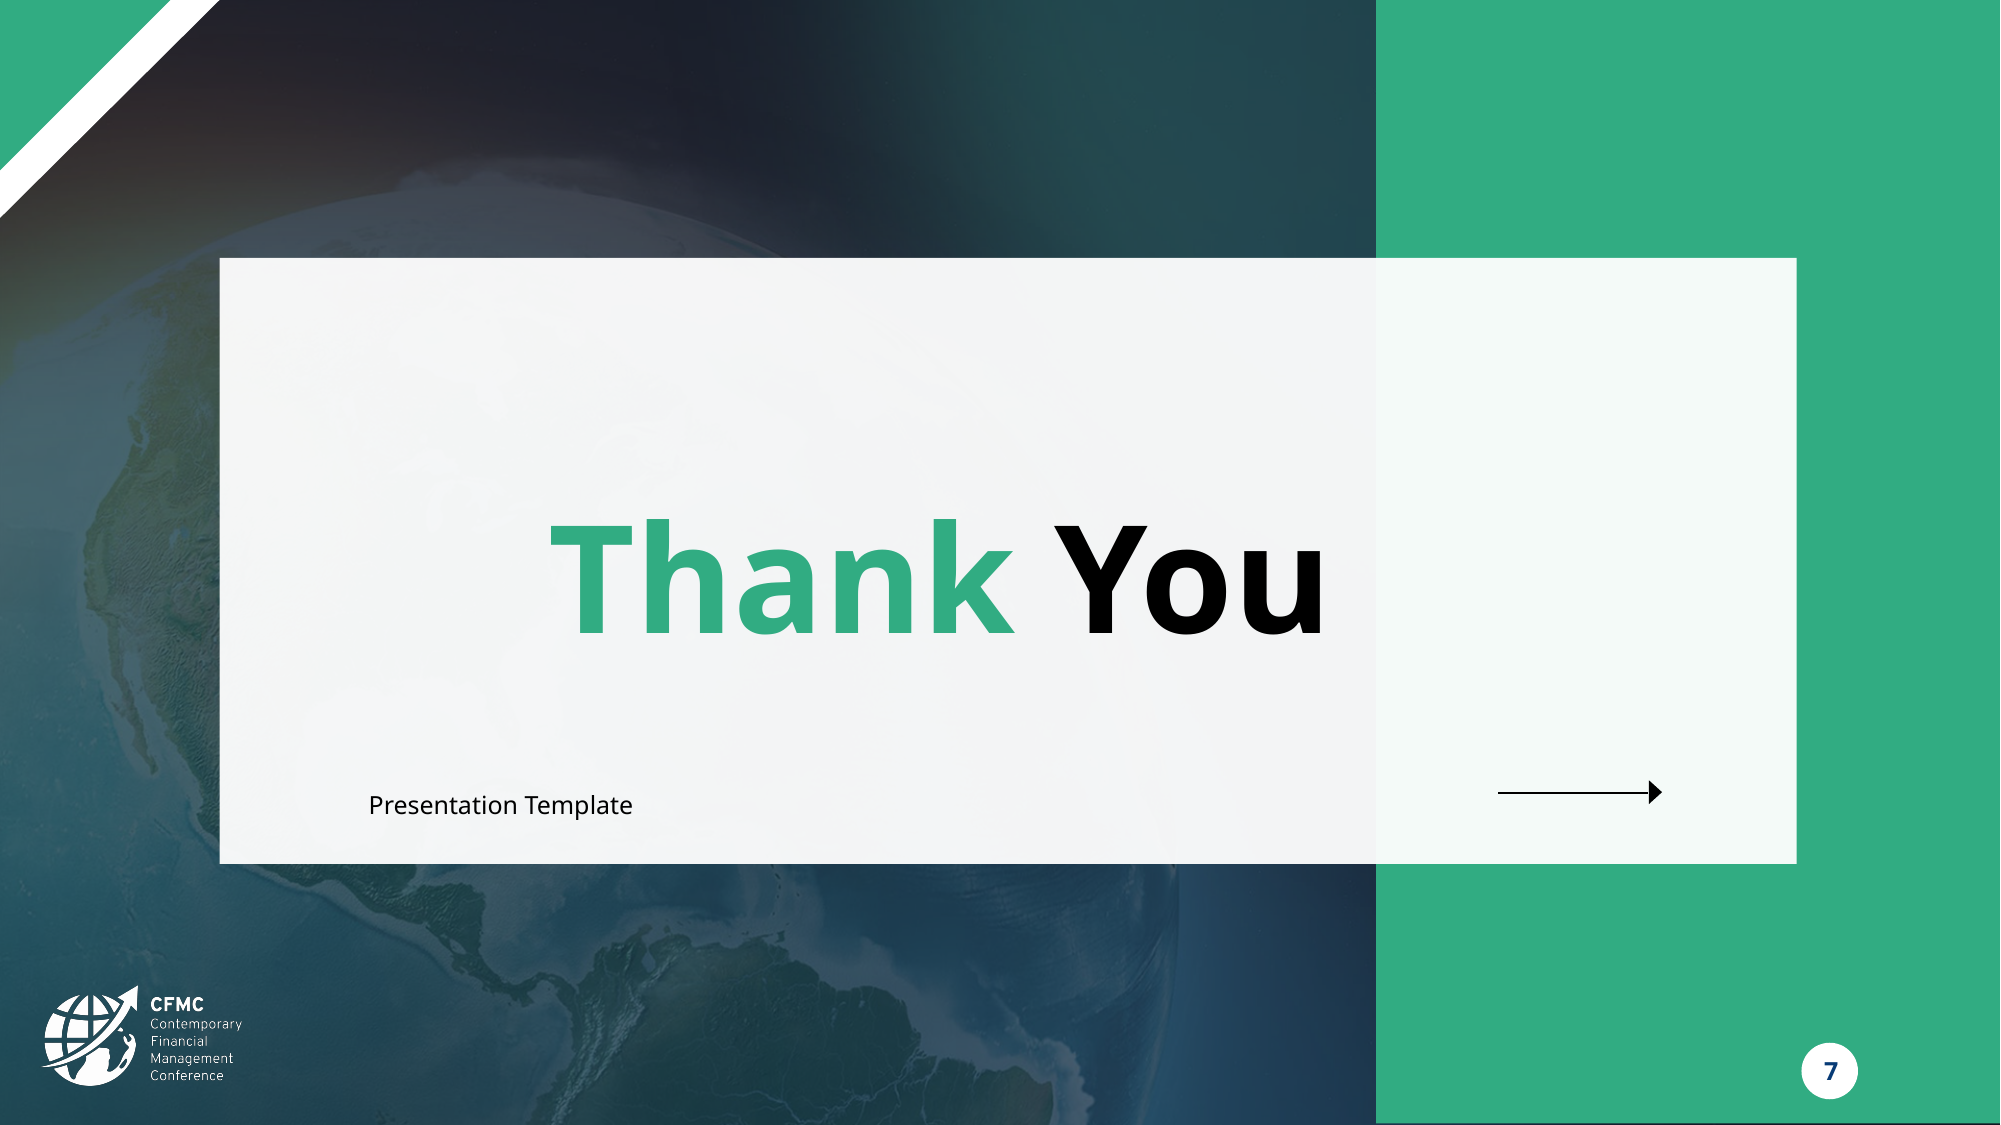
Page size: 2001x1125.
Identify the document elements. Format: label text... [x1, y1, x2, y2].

title Thank You [335, 451, 1545, 674]
text_box Presentation Template [353, 785, 1679, 846]
picture [0, 0, 2000, 1125]
slide_number ‹#› [1800, 1042, 1863, 1103]
